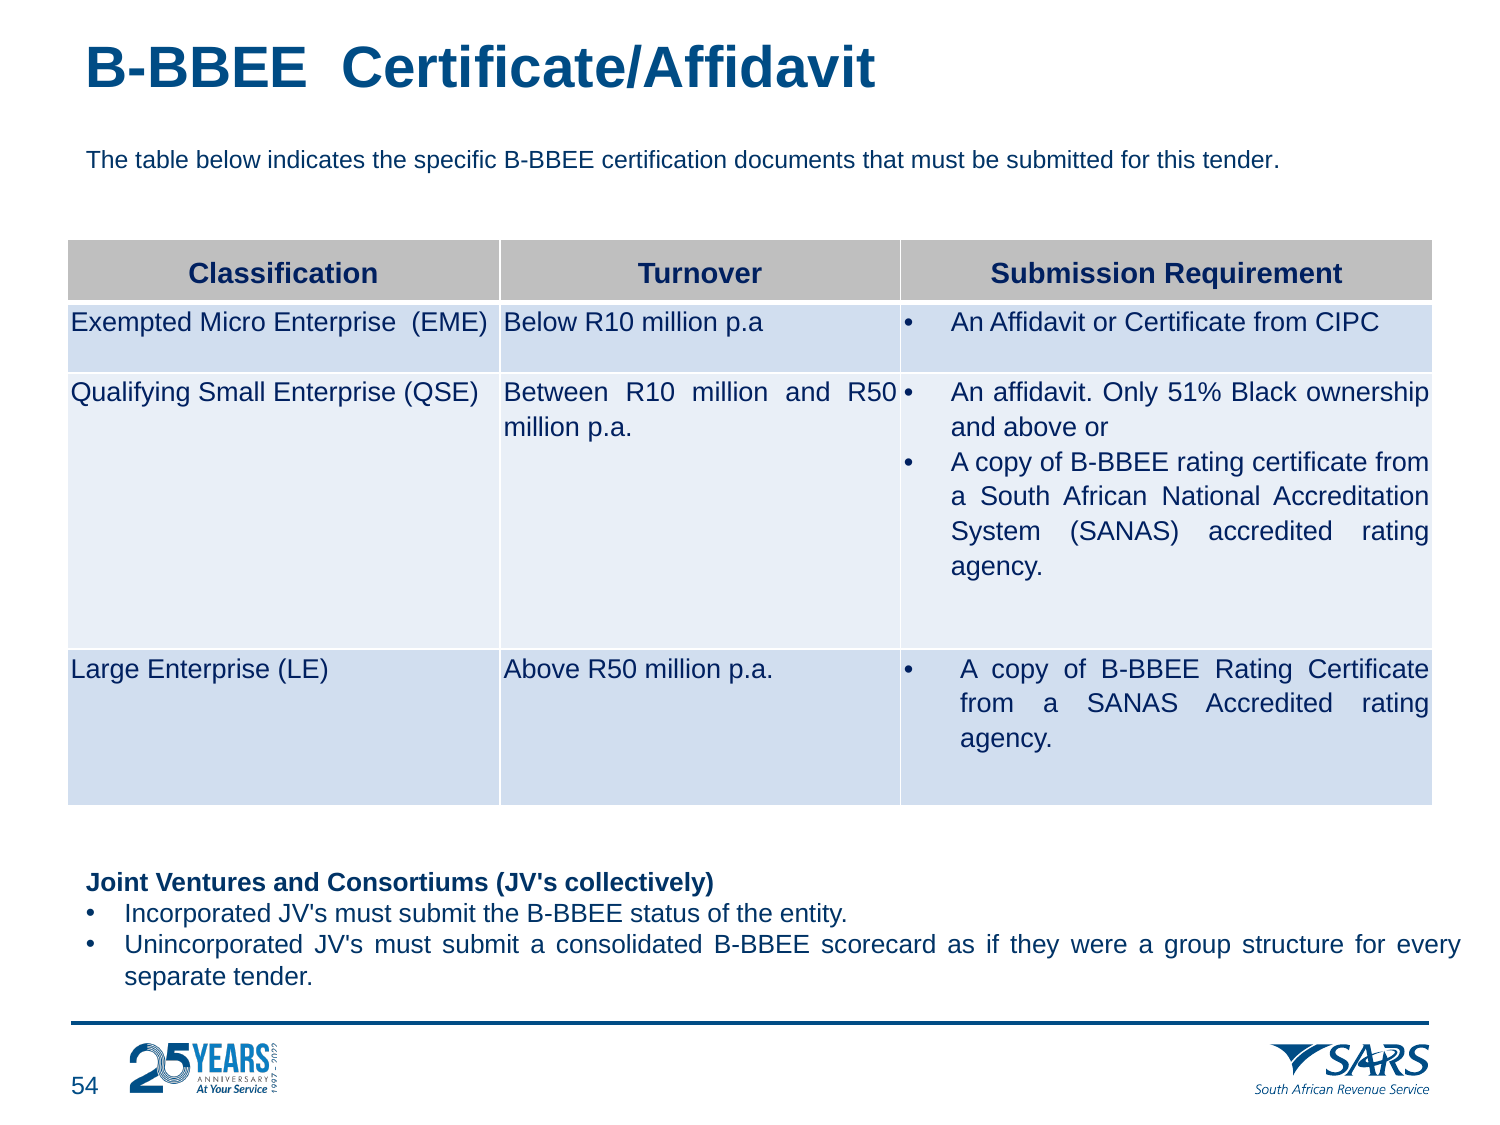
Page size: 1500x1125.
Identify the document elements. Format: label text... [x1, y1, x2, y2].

table_cell Below R10 million p.a [501, 305, 900, 372]
list The table below indicates the specific B-BBEE certification documents that must be submitted for this tender. Joint Ventures and Consortiums (JV's collectively) Incorporated JV's must submit the B-BBEE status of the entity. Unincorporated JV's must submit a consolidated B-BBEE scorecard as if they were a group structure for every separate tender. [70, 134, 1475, 1009]
table_cell Qualifying Small Enterprise (QSE) [68, 374, 499, 648]
table_cell An affidavit. Only 51% Black ownership and above or A copy of B-BBEE rating certificate from a South African National Accreditation System (SANAS) accredited rating agency. [901, 374, 1432, 648]
table_cell An Affidavit or Certificate from CIPC [901, 305, 1432, 372]
title B-BBEE Certificate/Affidavit [70, 33, 1365, 121]
table_cell A copy of B-BBEE Rating Certificate from a SANAS Accredited rating agency. [901, 650, 1432, 805]
table_cell Large Enterprise (LE) [68, 650, 499, 805]
slide_number 53 [56, 1054, 394, 1115]
table_header Turnover [501, 240, 900, 300]
table_header Submission Requirement [901, 240, 1432, 300]
table_header Classification [68, 240, 499, 300]
table_cell Above R50 million p.a. [501, 650, 900, 805]
table_cell Between R10 million and R50 million p.a. [501, 374, 900, 648]
table_cell Exempted Micro Enterprise (EME) [68, 305, 499, 372]
